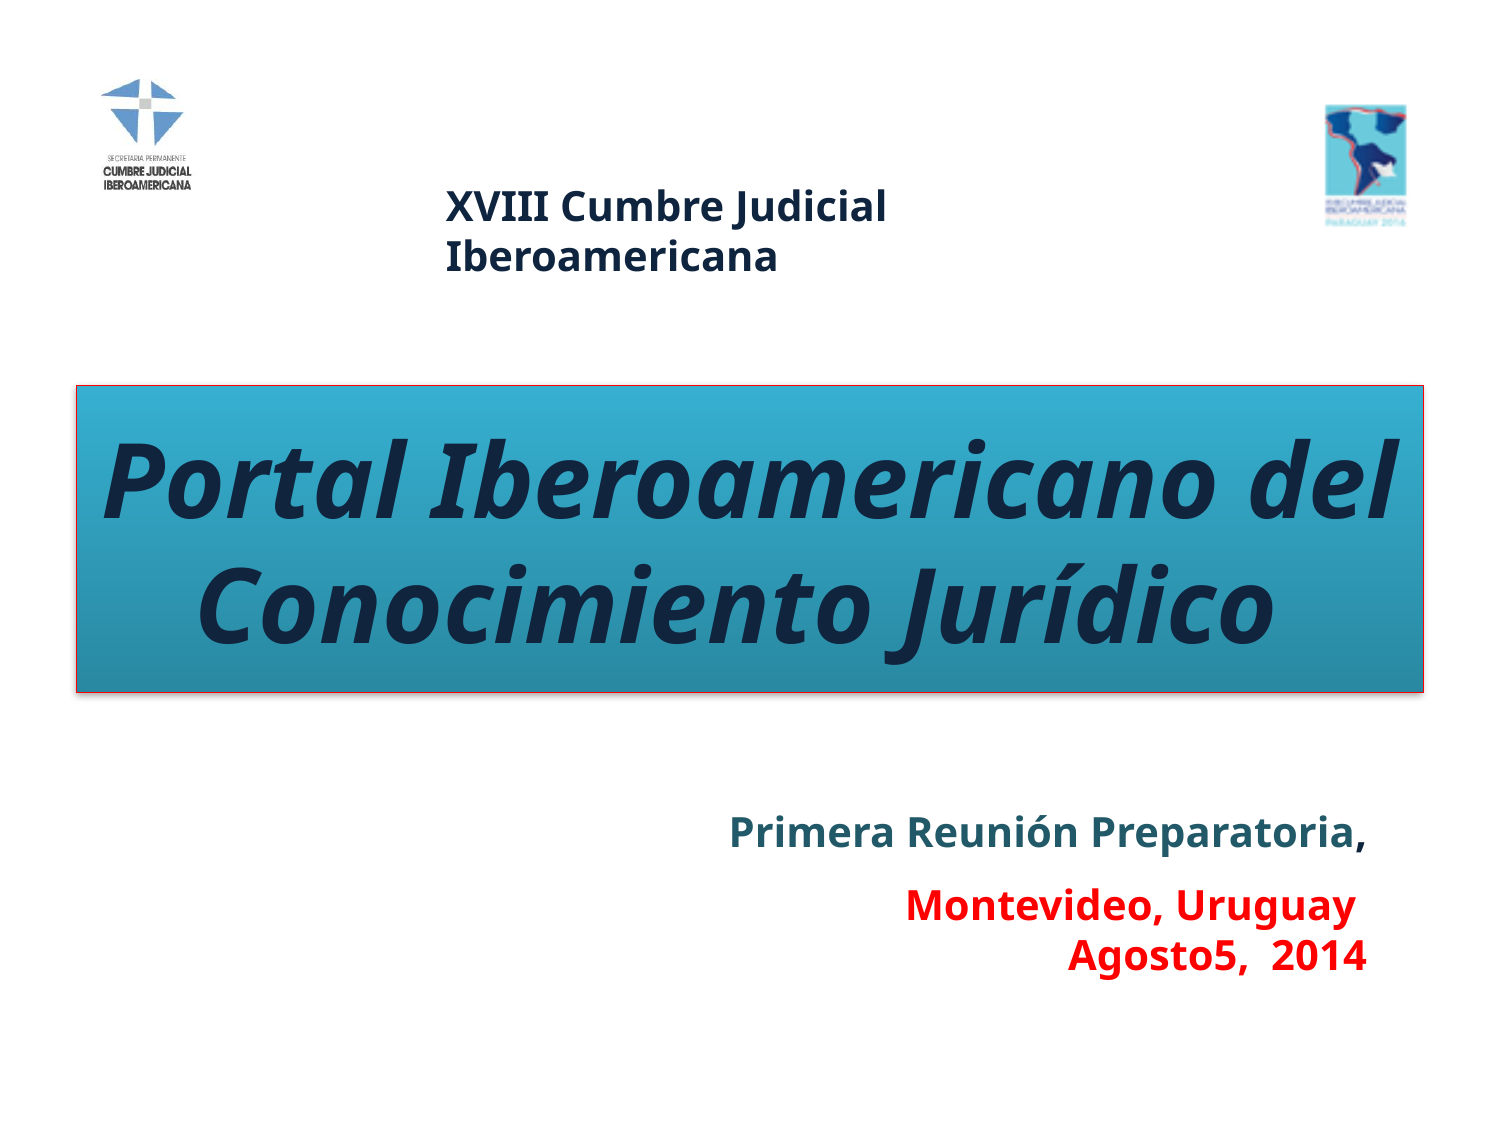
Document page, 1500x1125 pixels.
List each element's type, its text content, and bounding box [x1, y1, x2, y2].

text_box Primera Reunión Preparatoria, Montevideo, Uruguay Agosto5, 2014 [561, 798, 1382, 1000]
text_box Portal Iberoamericano del Conocimiento Jurídico [76, 385, 1424, 693]
text_box XVIII Cumbre Judicial Iberoamericana [431, 172, 1152, 288]
picture [89, 65, 205, 199]
picture [1307, 96, 1426, 239]
